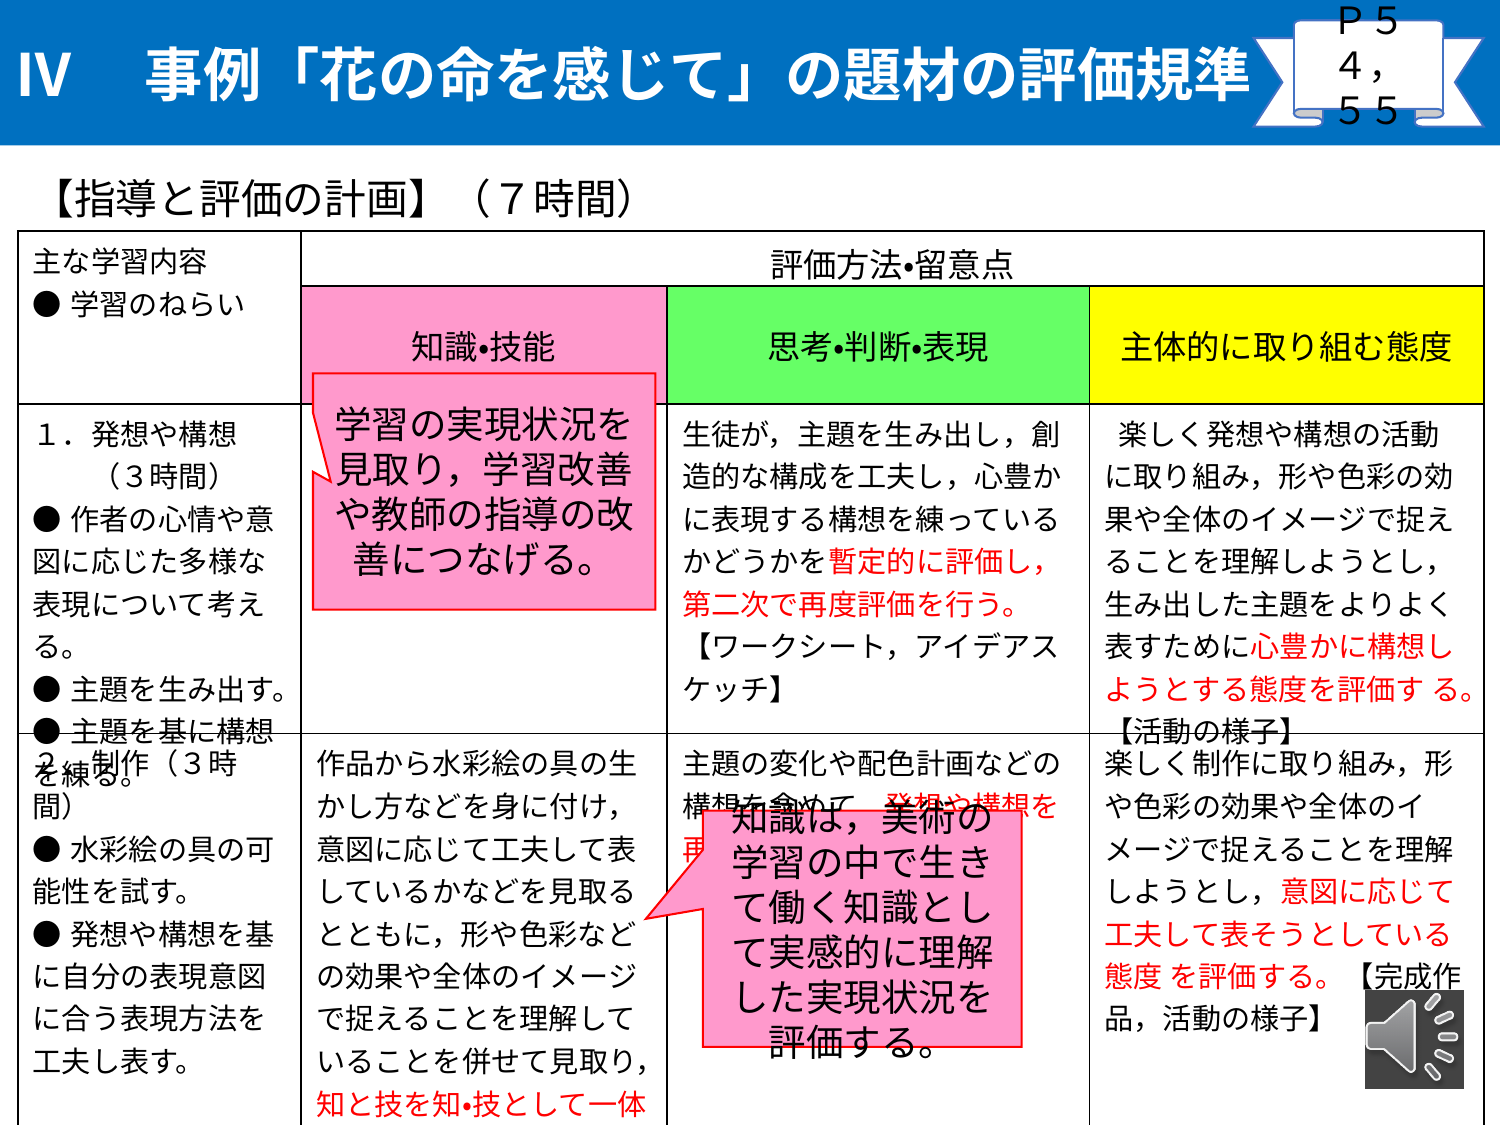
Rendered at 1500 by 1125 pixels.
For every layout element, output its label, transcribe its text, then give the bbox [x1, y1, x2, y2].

table_header 主な学習内容 ●学習のねらい [19, 232, 300, 403]
table_cell 楽しく制作に取り組み，形や色彩の効果や全体のイメージで捉えることを理解しようとし，意図に応じて工夫して表そうとしている態度 を評価する。【完成作品，活動の様子】 [1090, 734, 1483, 1125]
table_cell [302, 405, 666, 733]
table_cell 主題の変化や配色計画などの構想を含めて，発想や構想を再度見取り評価する。 【完成作品】 [668, 734, 1089, 1125]
picture [1364, 989, 1465, 1090]
text_box Ⅳ 事例「花の命を感じて」の題材の評価規準 [0, 0, 1500, 146]
text_box Ｐ５４， ５５ [1251, 19, 1486, 128]
table_cell １．発想や構想 （３時間） ●作者の心情や意図に応じた多様な表現について考える。 ●主題を生み出す。 ●主題を基に構想を練る。 [19, 405, 300, 733]
table_header 評価方法・留意点 [302, 232, 1483, 285]
table_cell 知識・技能 [302, 287, 666, 403]
text_box 【指導と評価の計画】（７時間） [17, 165, 1388, 230]
text_box 知識は，美術の学習の中で生きて働く知識として実感的に理解した実現状況を評価する。 [643, 809, 1023, 1048]
table_cell 思考・判断・表現 [668, 287, 1089, 403]
table_cell ２．制作（３時間） ●水彩絵の具の可能性を試す。 ●発想や構想を基に自分の表現意図に合う表現方法を工夫し表す。 [19, 734, 300, 1125]
table_cell 楽しく発想や構想の活動に取り組み，形や色彩の効果や全体のイメージで捉えることを理解しようとし，生み出した主題をよりよく表すために心豊かに構想しようとする態度を評価す る。【活動の様子】 [1090, 405, 1483, 733]
table_cell 生徒が，主題を生み出し，創造的な構成を工夫し，心豊かに表現する構想を練っているかどうかを暫定的に評価し，第二次で再度評価を行う。【ワークシート，アイデアスケッチ】 [668, 405, 1089, 733]
text_box 学習の実現状況を見取り，学習改善や教師の指導の改善につなげる。 [311, 372, 657, 611]
table_cell 主体的に取り組む態度 [1090, 287, 1483, 403]
table_cell 作品から水彩絵の具の生かし方などを身に付け，意図に応じて工夫して表しているかなどを見取るとともに，形や色彩などの効果や全体のイメージで捉えることを理解していることを併せて見取り，知と技を知・技として一体的に評価する。【作品，アイデアスケッチ，ワークシート等】 [302, 734, 666, 1125]
